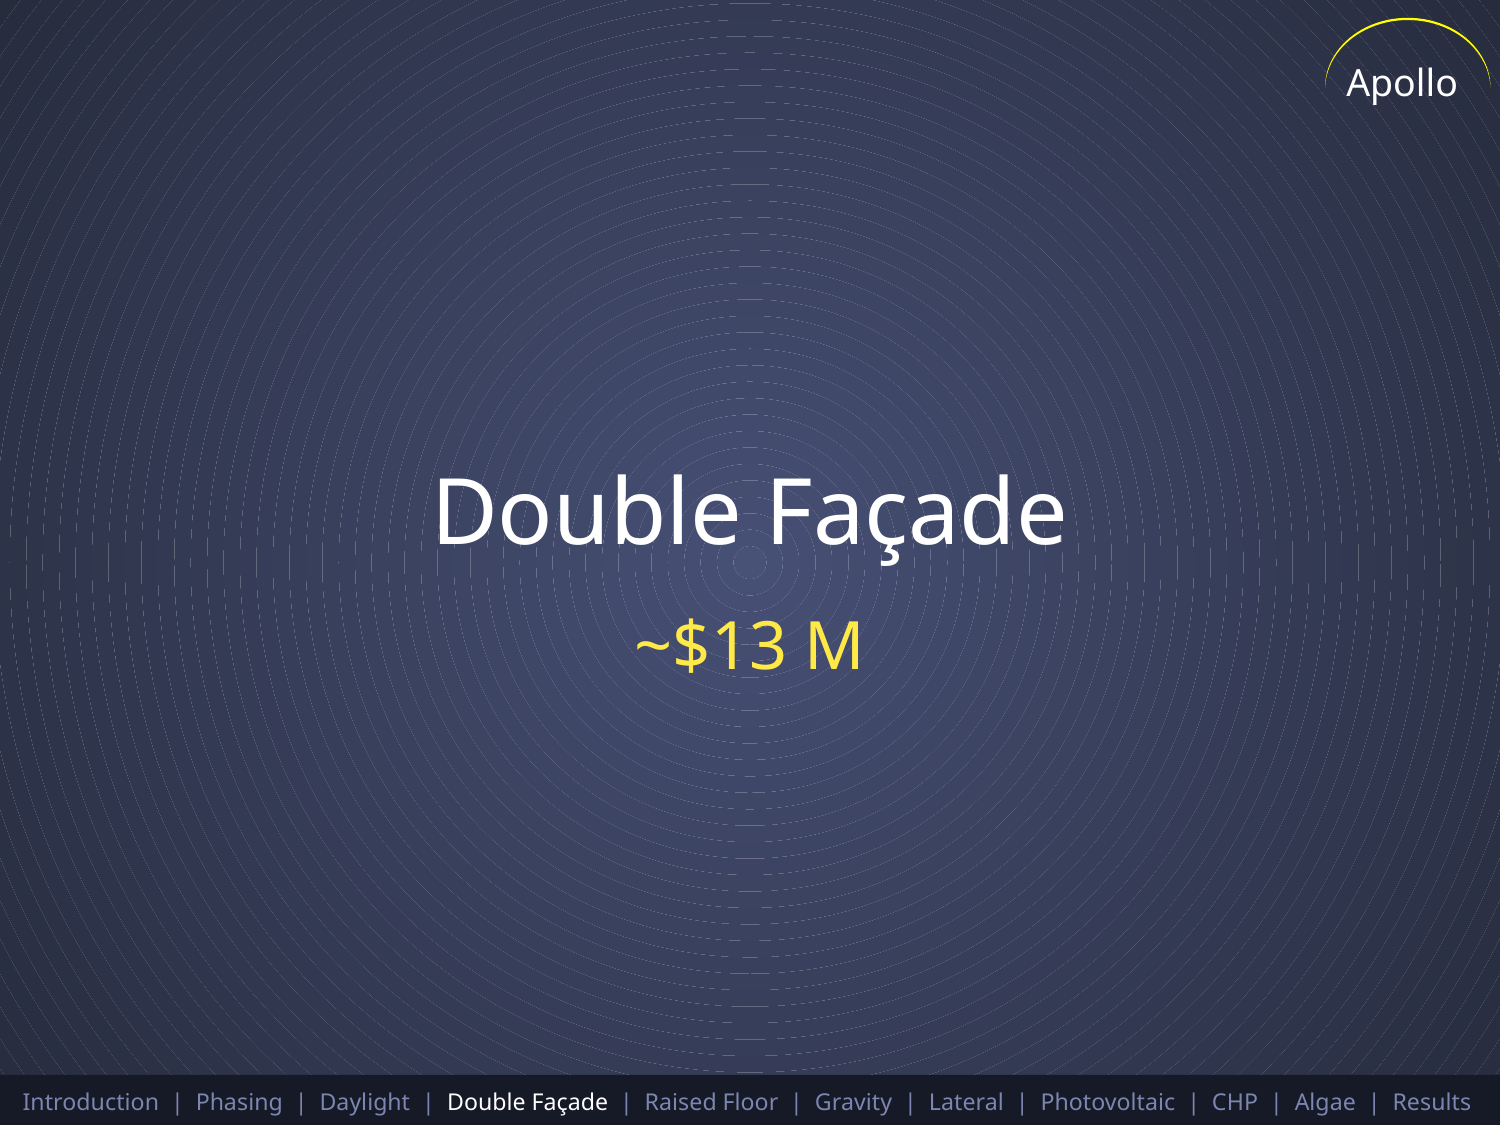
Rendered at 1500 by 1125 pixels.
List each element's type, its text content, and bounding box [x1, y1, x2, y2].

title Double Façade ~$13 M [0, 0, 1500, 1074]
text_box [0, 1074, 1500, 1125]
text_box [1249, 0, 1500, 88]
